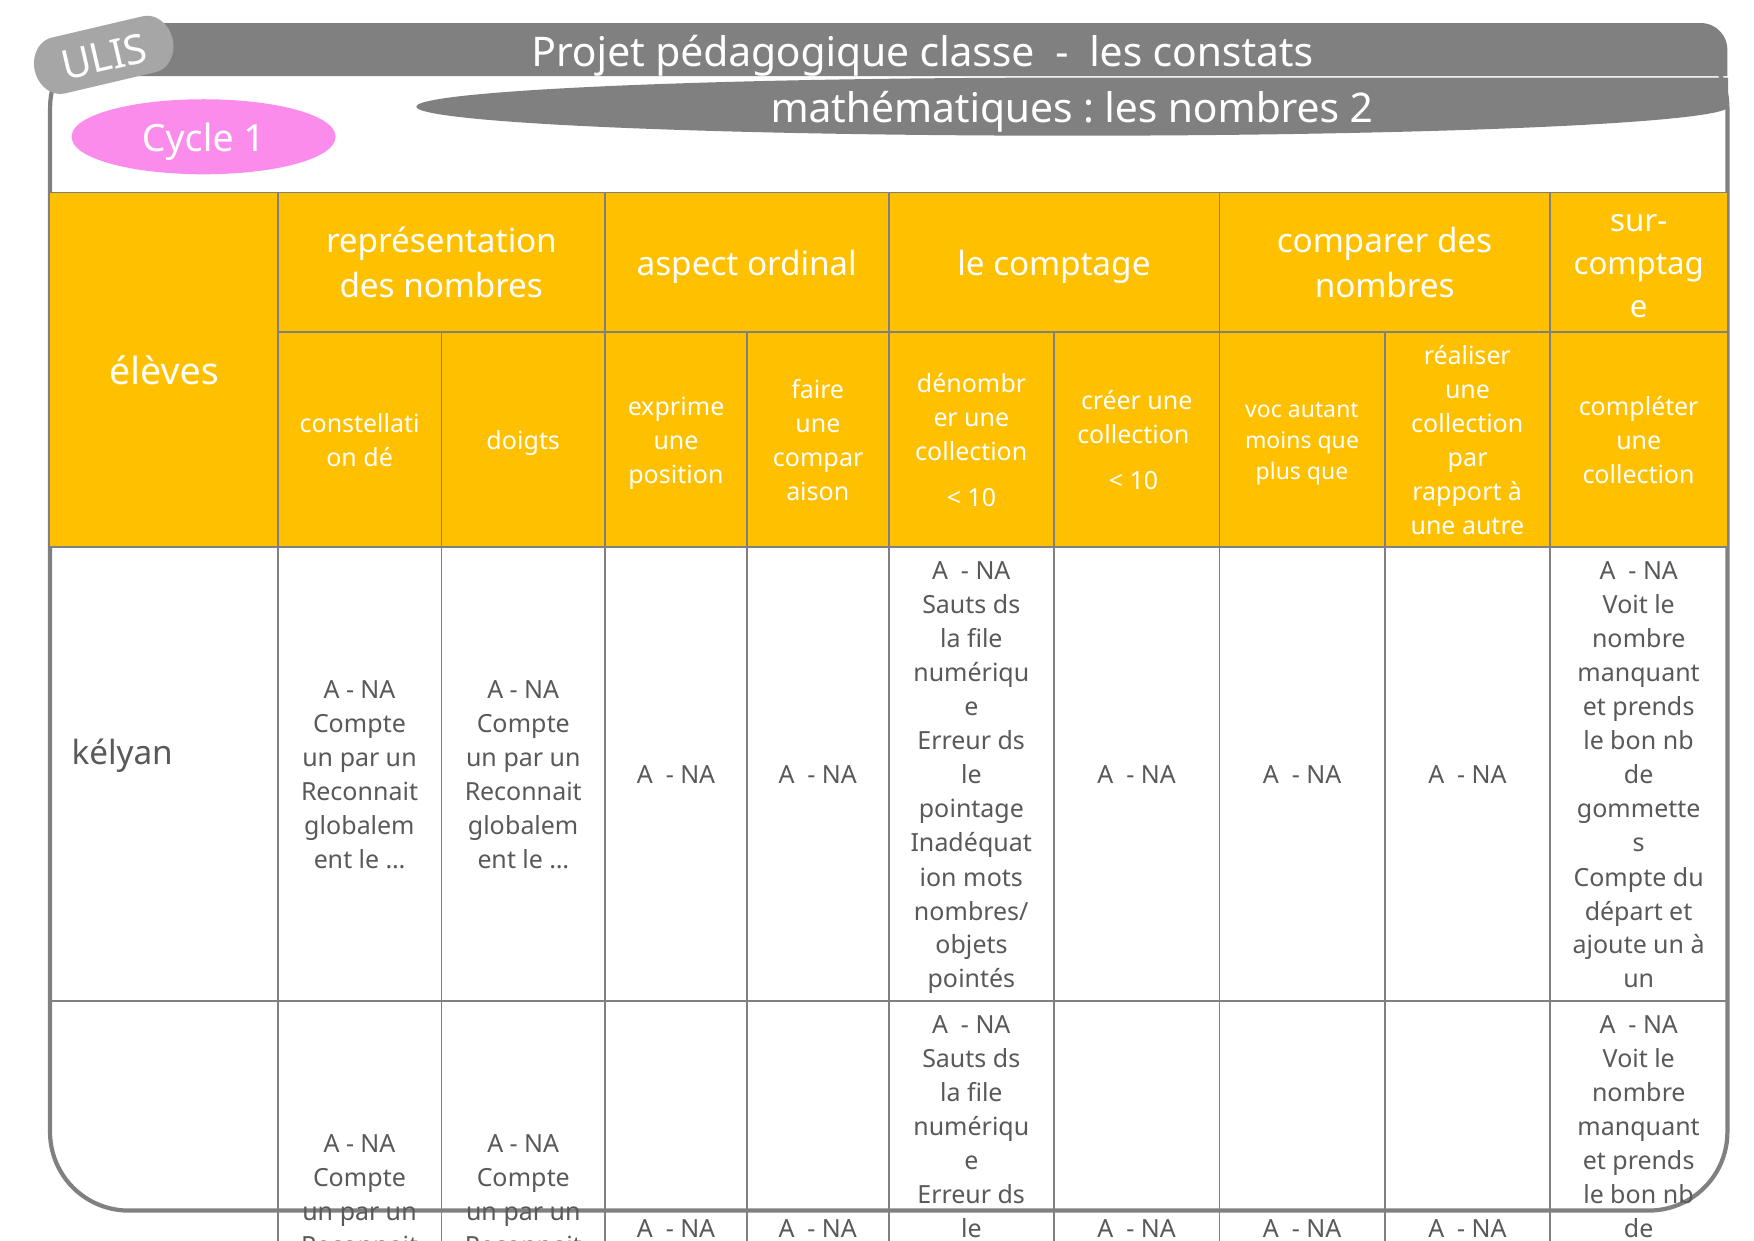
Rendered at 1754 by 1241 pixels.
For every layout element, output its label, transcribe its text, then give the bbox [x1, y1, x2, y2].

table_cell A - NA Voit le nombre manquant et prends le bon nb de gommettes Compte du départ et ajoute un à un [1551, 548, 1727, 1000]
table_cell A - NA [606, 548, 746, 1000]
table_cell A - NA Sauts ds la file numérique Erreur ds le pointage Inadéquation mots nombres/ objets pointés [890, 1002, 1053, 1241]
table_cell A - NA [748, 1002, 888, 1241]
table_cell A - NA [606, 1002, 746, 1241]
table_cell A - NA Compte un par un Reconnait globalement le … [279, 1002, 441, 1241]
table_cell A - NA Voit le nombre manquant et prends le bon nb de gommettes Compte du départ et ajoute un à un [1551, 1002, 1727, 1241]
table_cell kélyan [50, 548, 277, 1000]
table_header sur-comptage [1551, 193, 1727, 331]
table_cell A - NA Sauts ds la file numérique Erreur ds le pointage Inadéquation mots nombres/ objets pointés [890, 548, 1053, 1000]
table_cell A - NA [1220, 1002, 1384, 1241]
table_header aspect ordinal [606, 193, 888, 331]
text_box [47, 79, 1730, 1152]
table_cell A - NA [1220, 548, 1384, 1000]
table_cell compléter une collection [1551, 333, 1727, 546]
table_cell A - NA Compte un par un Reconnait globalement le … [442, 548, 604, 1000]
table_cell réaliser une collection par rapport à une autre [1386, 333, 1549, 546]
table_header comparer des nombres [1220, 193, 1549, 331]
table_header le comptage [890, 193, 1219, 331]
table_cell A - NA Compte un par un Reconnait globalement le … [279, 548, 441, 1000]
table_cell constellation dé [279, 333, 441, 546]
table_header représentation des nombres [279, 193, 604, 331]
table_cell A - NA [1055, 548, 1219, 1000]
text_box mathématiques : les nombres 2 [414, 76, 1731, 138]
text_box Projet pédagogique classe - les constats [131, 20, 1730, 79]
table_cell dénombrer une collection < 10 [890, 333, 1053, 546]
table_cell A - NA [1386, 1002, 1549, 1241]
table_cell A - NA [1386, 548, 1549, 1000]
text_box ULIS [33, 15, 174, 94]
table_cell voc autant moins que plus que [1220, 333, 1384, 546]
table_cell [50, 1002, 277, 1241]
table_cell créer une collection < 10 [1055, 333, 1219, 546]
table_cell A - NA [748, 548, 888, 1000]
table_cell A - NA [1055, 1002, 1219, 1241]
table_cell doigts [442, 333, 604, 546]
table_cell exprime une position [606, 333, 746, 546]
text_box Cycle 1 [71, 99, 336, 175]
table_cell faire une comparaison [748, 333, 888, 546]
table_header élèves [50, 193, 277, 546]
table_cell A - NA Compte un par un Reconnait globalement le … [442, 1002, 604, 1241]
